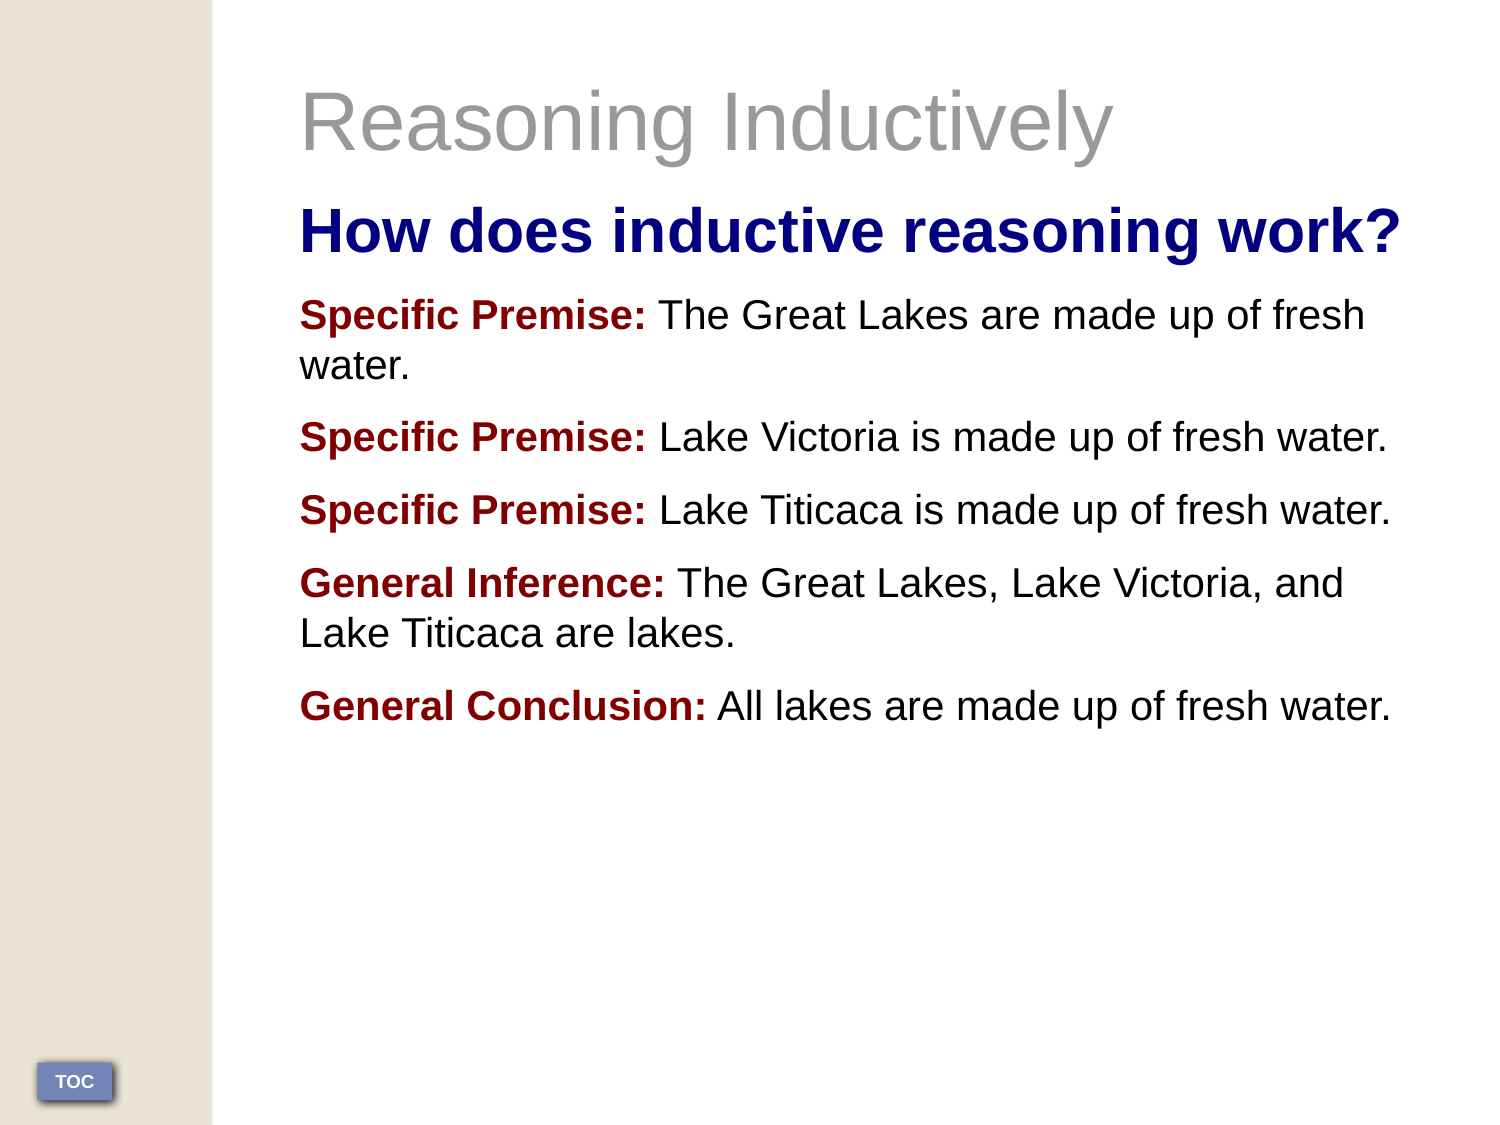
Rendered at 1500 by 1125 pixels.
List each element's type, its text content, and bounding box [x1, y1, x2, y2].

text_box Reasoning Inductively How does inductive reasoning work? Specific Premise: The Great Lakes are made up of fresh water. Specific Premise: Lake Victoria is made up of fresh water. Specific Premise: Lake Titicaca is made up of fresh water. General Inference: The Great Lakes, Lake Victoria, and Lake Titicaca are lakes. General Conclusion: All lakes are made up of fresh water. [284, 59, 1425, 735]
